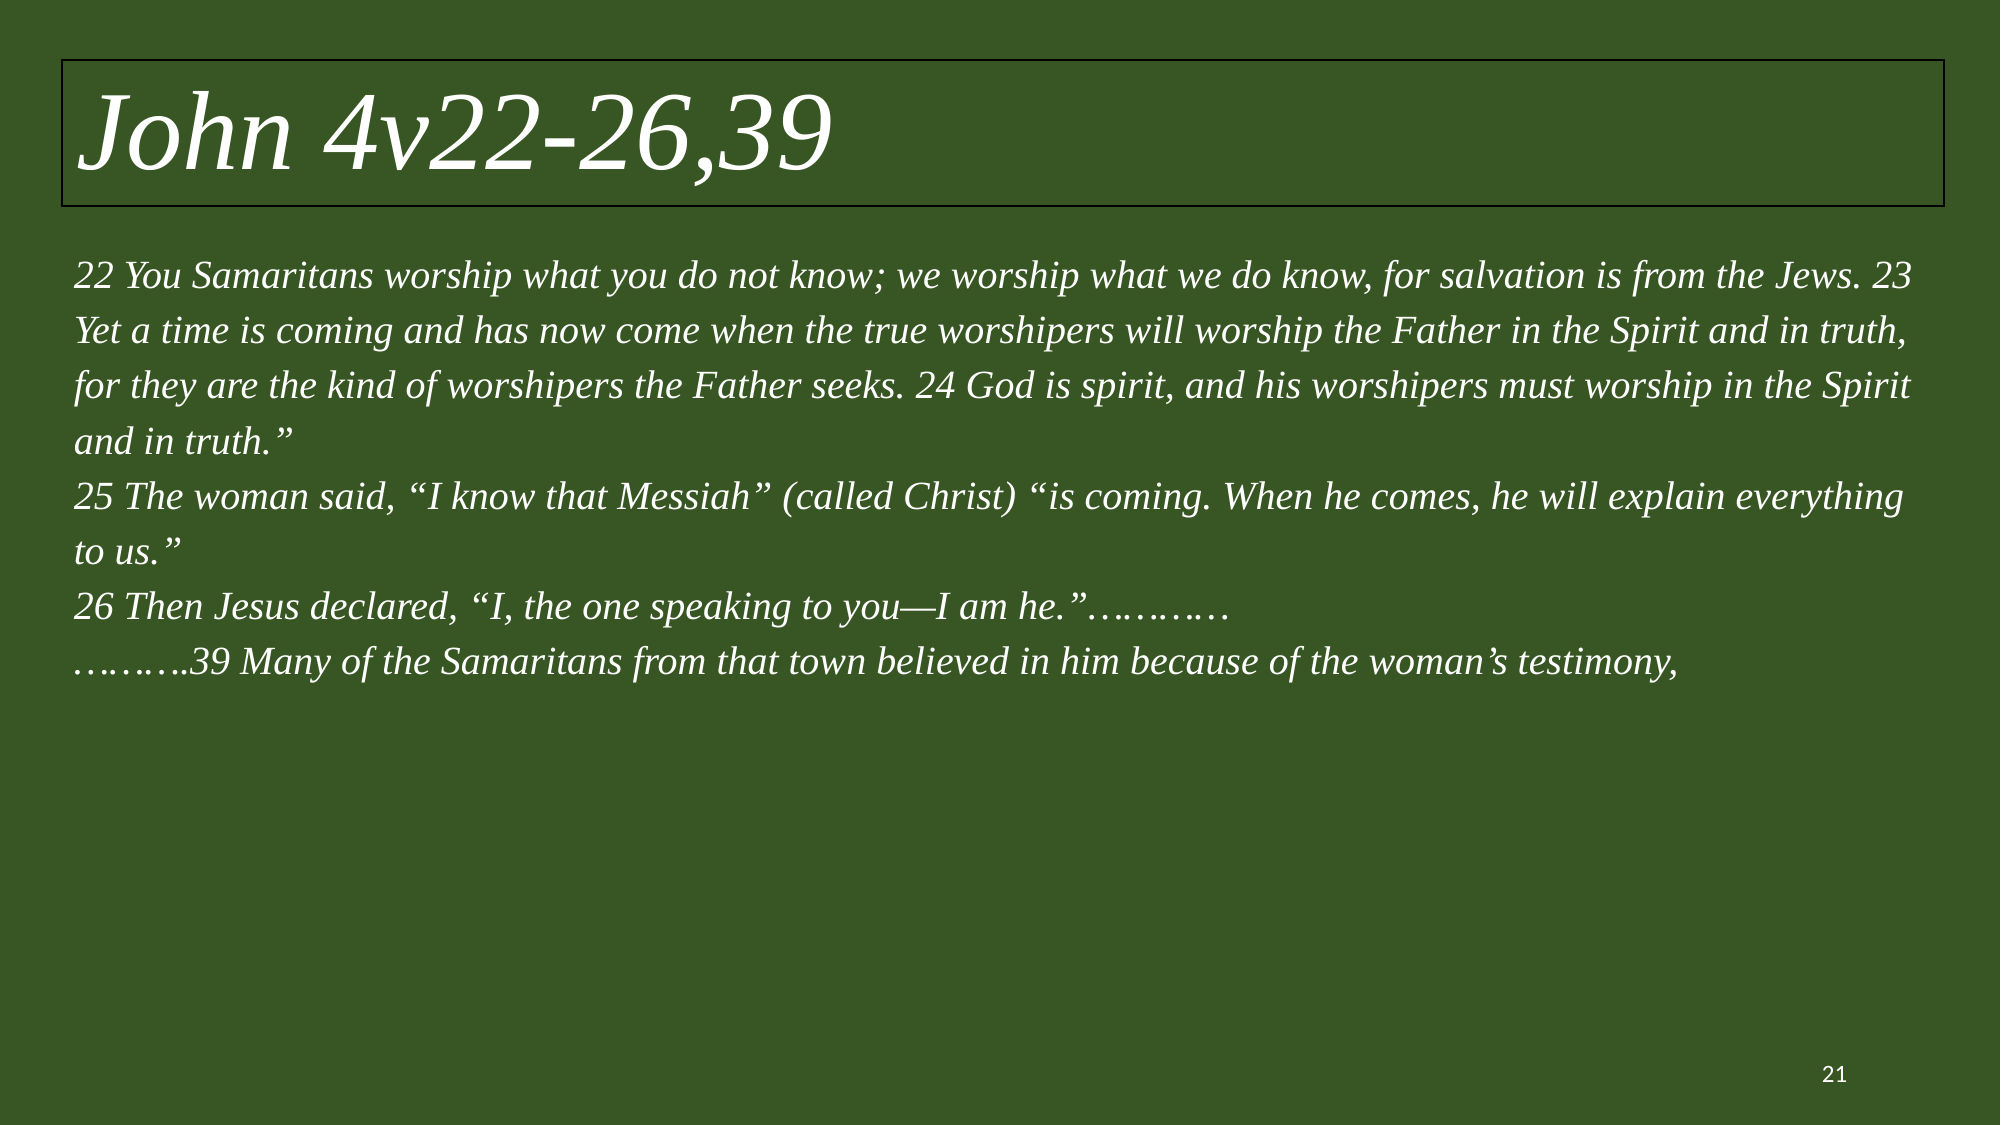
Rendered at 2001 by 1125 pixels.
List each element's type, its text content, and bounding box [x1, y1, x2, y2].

slide_number 21 [1412, 1042, 1863, 1103]
text_box John 4v22-26,39 [61, 59, 1945, 207]
title 22 You Samaritans worship what you do not know; we worship what we do know, for salvation is from the Jews. 23 Yet a time is coming and has now come when the true worshipers will worship the Father in the Spirit and in truth, for they are the kind of worshipers the Father seeks. 24 God is spirit, and his worshipers must worship in the Spirit and in truth.” 25 The woman said, “I know that Messiah” (called Christ) “is coming. When he comes, he will explain everything to us.” 26 Then Jesus declared, “I, the one speaking to you—I am he.”………… ……….39 Many of the Samaritans from that town believed in him because of the woman’s testimony, [58, 234, 1942, 1066]
